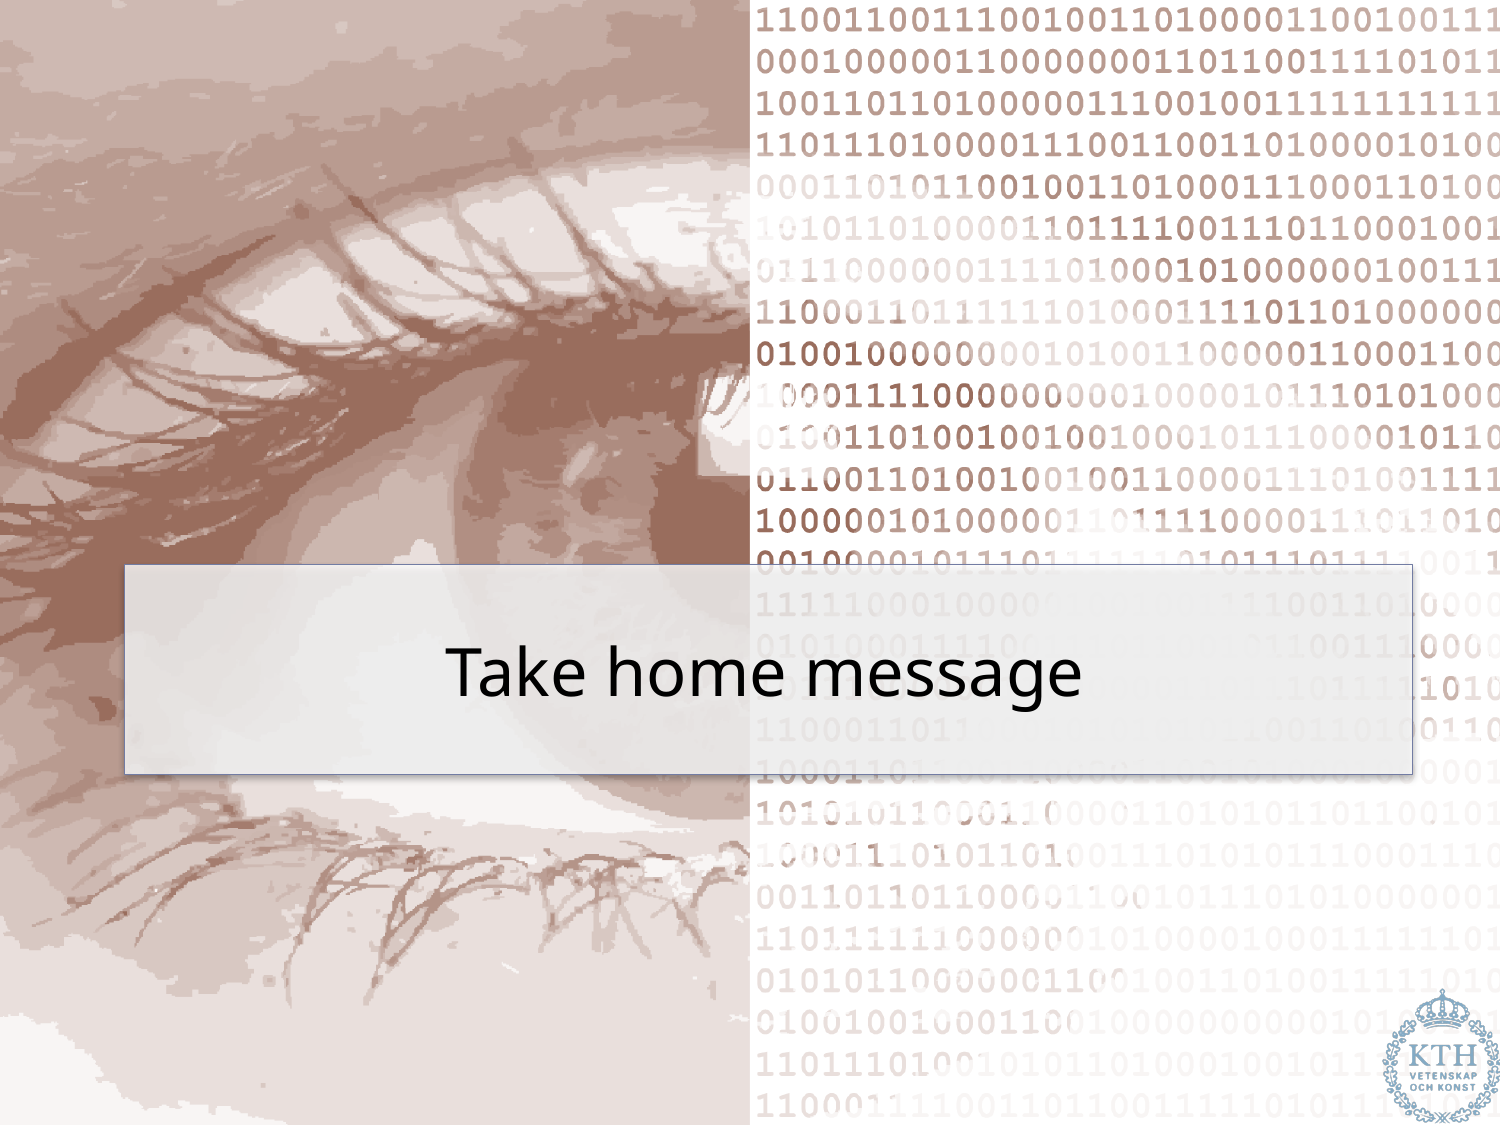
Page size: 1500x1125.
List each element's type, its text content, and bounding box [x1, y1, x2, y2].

title Take home message [150, 572, 1381, 767]
picture [1381, 987, 1500, 1125]
